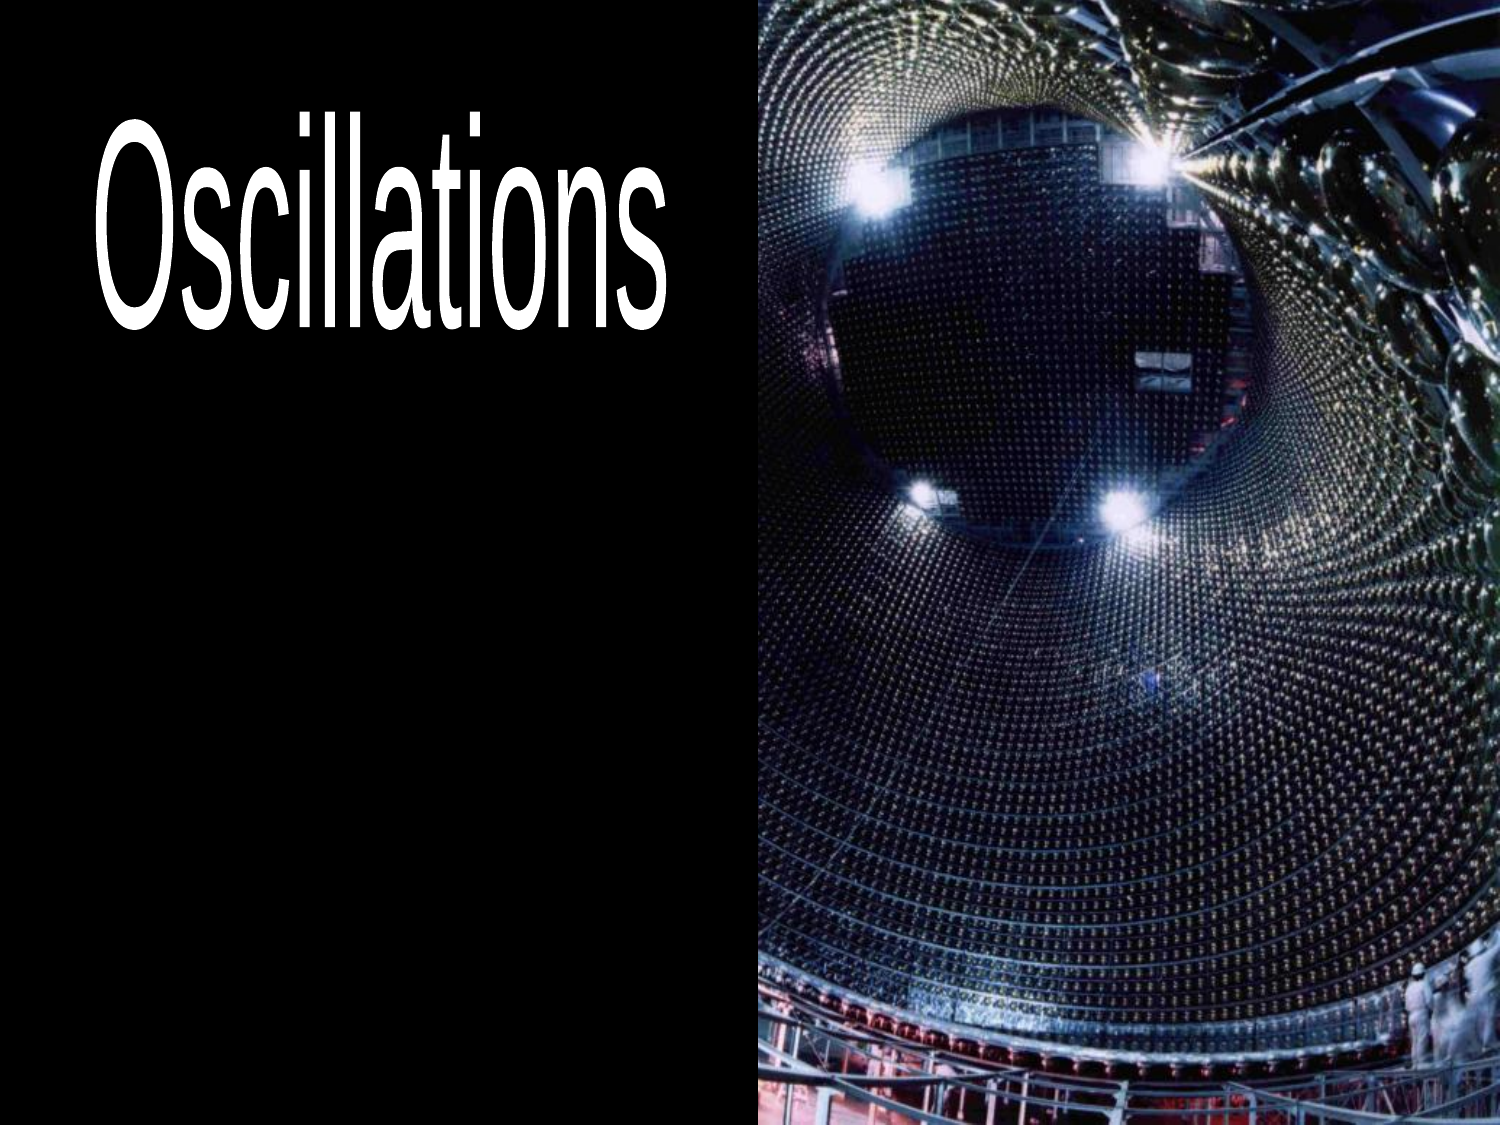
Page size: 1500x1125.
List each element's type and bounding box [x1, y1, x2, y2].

text_box [172, 156, 215, 232]
text_box [0, 0, 756, 1125]
picture [758, 0, 1500, 1125]
